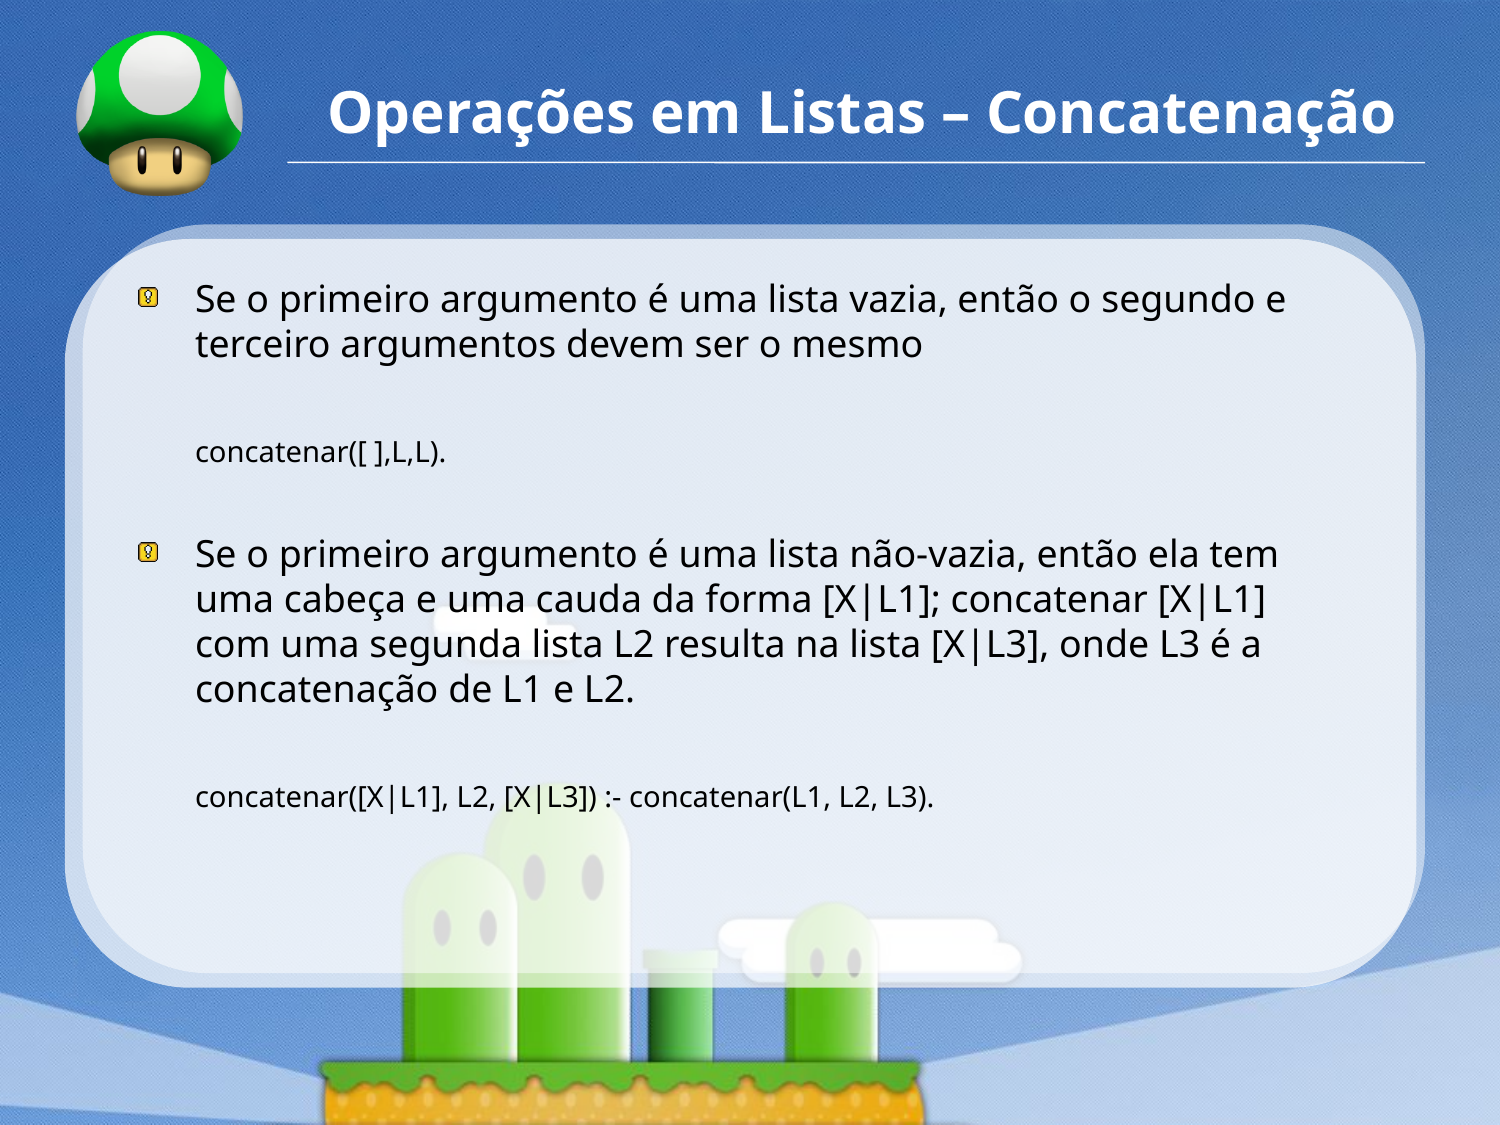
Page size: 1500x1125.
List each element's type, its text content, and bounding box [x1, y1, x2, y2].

title Operações em Listas – Concatenação [312, 37, 1426, 183]
picture [0, 0, 1500, 1125]
list Se o primeiro argumento é uma lista vazia, então o segundo e terceiro argumentos devem ser o mesmo concatenar([ ],L,L). Se o primeiro argumento é uma lista não-vazia, então ela tem uma cabeça e uma cauda da forma [X|L1]; concatenar [X|L1] com uma segunda lista L2 resulta na lista [X|L3], onde L3 é a concatenação de L1 e L2. concatenar([X|L1], L2, [X|L3]) :- concatenar(L1, L2, L3). [123, 267, 1365, 941]
